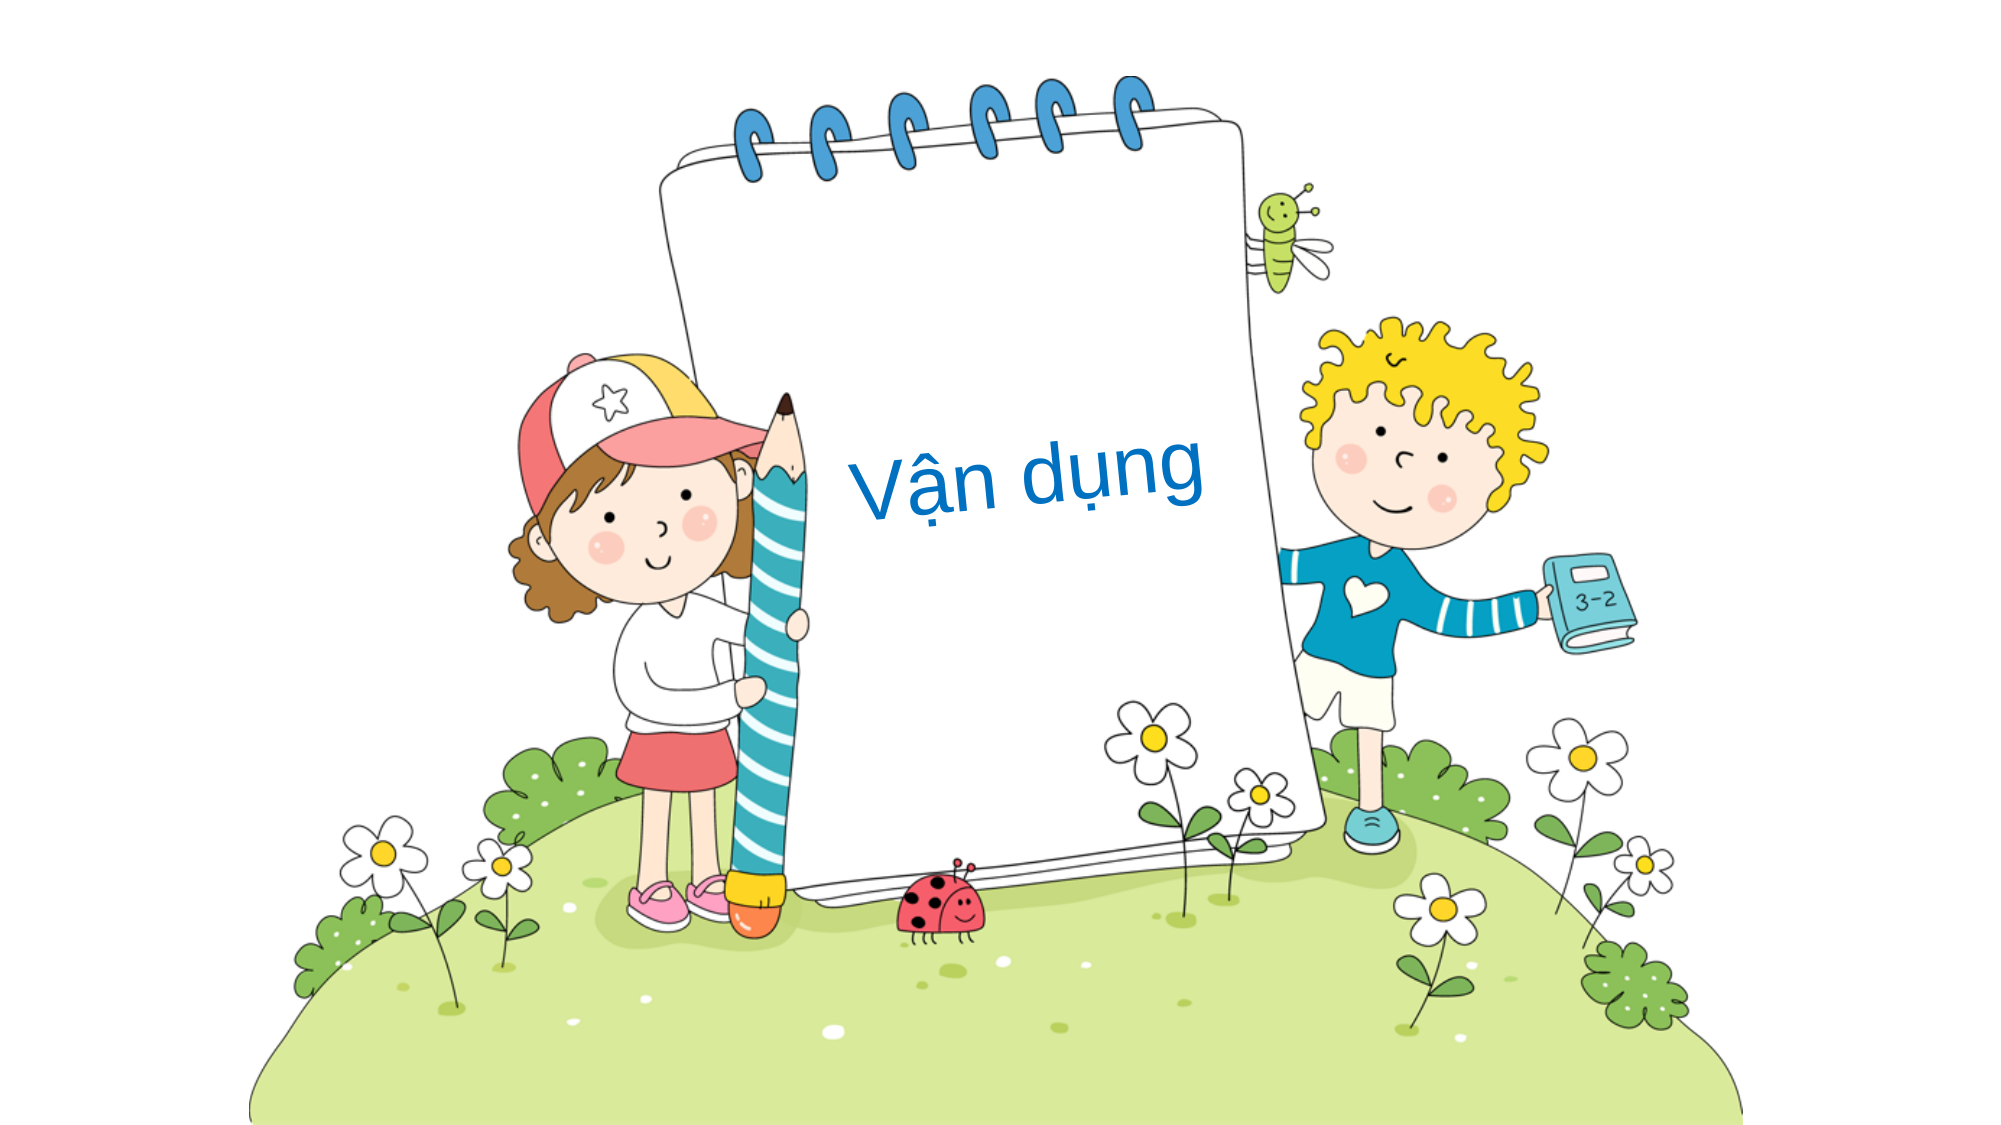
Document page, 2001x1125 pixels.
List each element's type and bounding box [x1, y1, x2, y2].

picture [249, 76, 1743, 1125]
